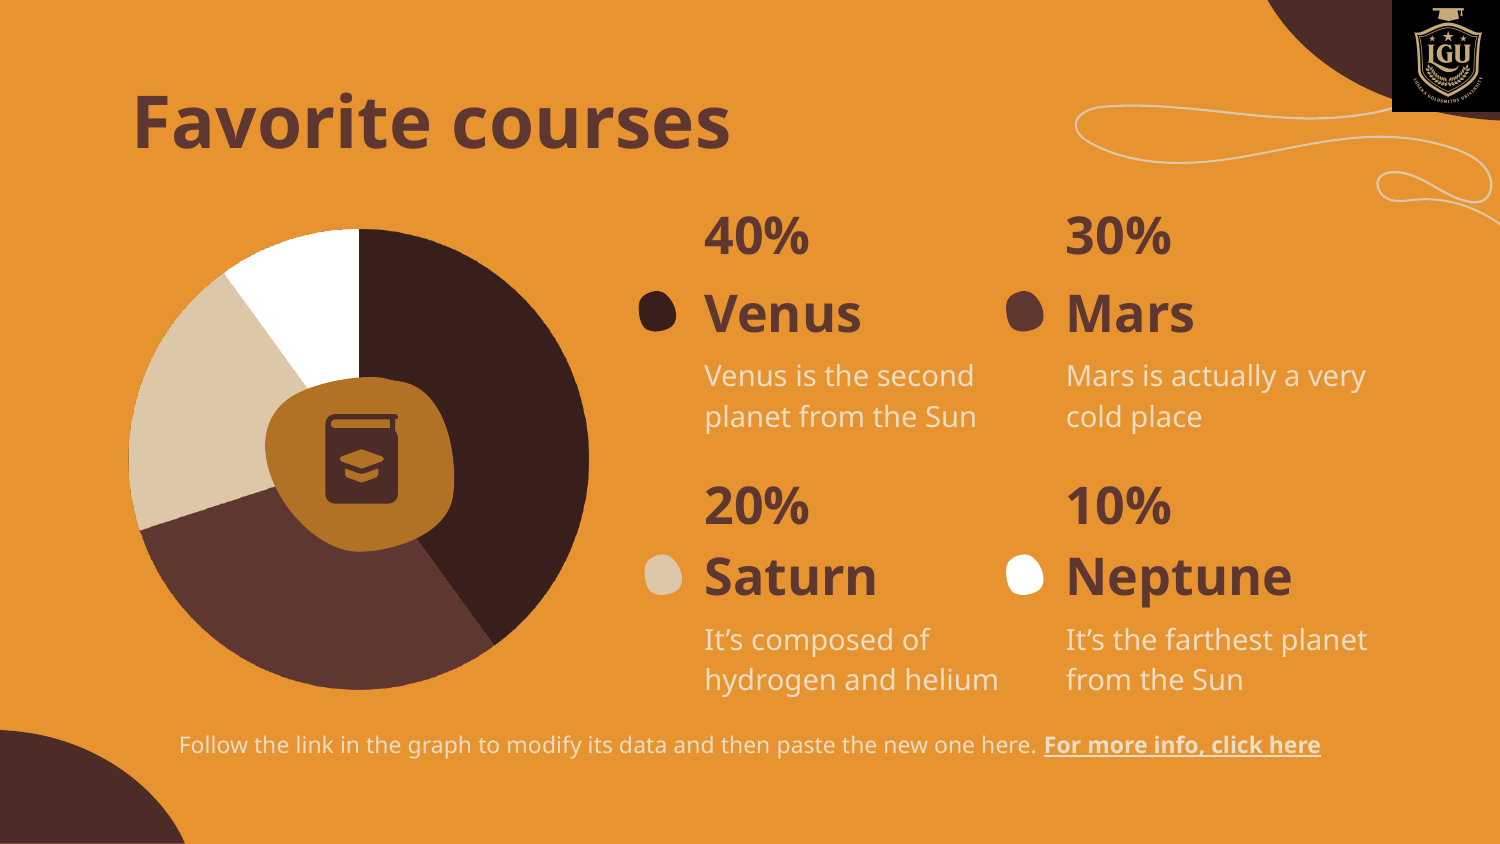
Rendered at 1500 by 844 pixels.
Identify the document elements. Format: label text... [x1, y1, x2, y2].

text_box [1006, 290, 1044, 332]
text_box [1006, 554, 1044, 595]
title 40% [689, 197, 1045, 271]
title Venus [712, 274, 1045, 348]
title Saturn [712, 540, 1045, 612]
title Favorite courses [116, 60, 1384, 156]
subtitle It’s composed of hydrogen and helium [712, 612, 1045, 701]
subtitle It’s the farthest planet from the Sun [1050, 612, 1407, 701]
title 30% [1050, 197, 1407, 271]
subtitle Mars is actually a very cold place [1050, 348, 1407, 438]
picture [11, 203, 707, 715]
title 10% [1050, 466, 1407, 540]
title Neptune [1050, 540, 1407, 612]
subtitle Venus is the second planet from the Sun [712, 348, 1045, 438]
title Mars [1050, 274, 1407, 348]
text_box Follow the link in the graph to modify its data and then paste the new one here. For more info, click here [91, 716, 1409, 776]
picture [1392, 0, 1500, 112]
title 20% [712, 466, 1045, 540]
